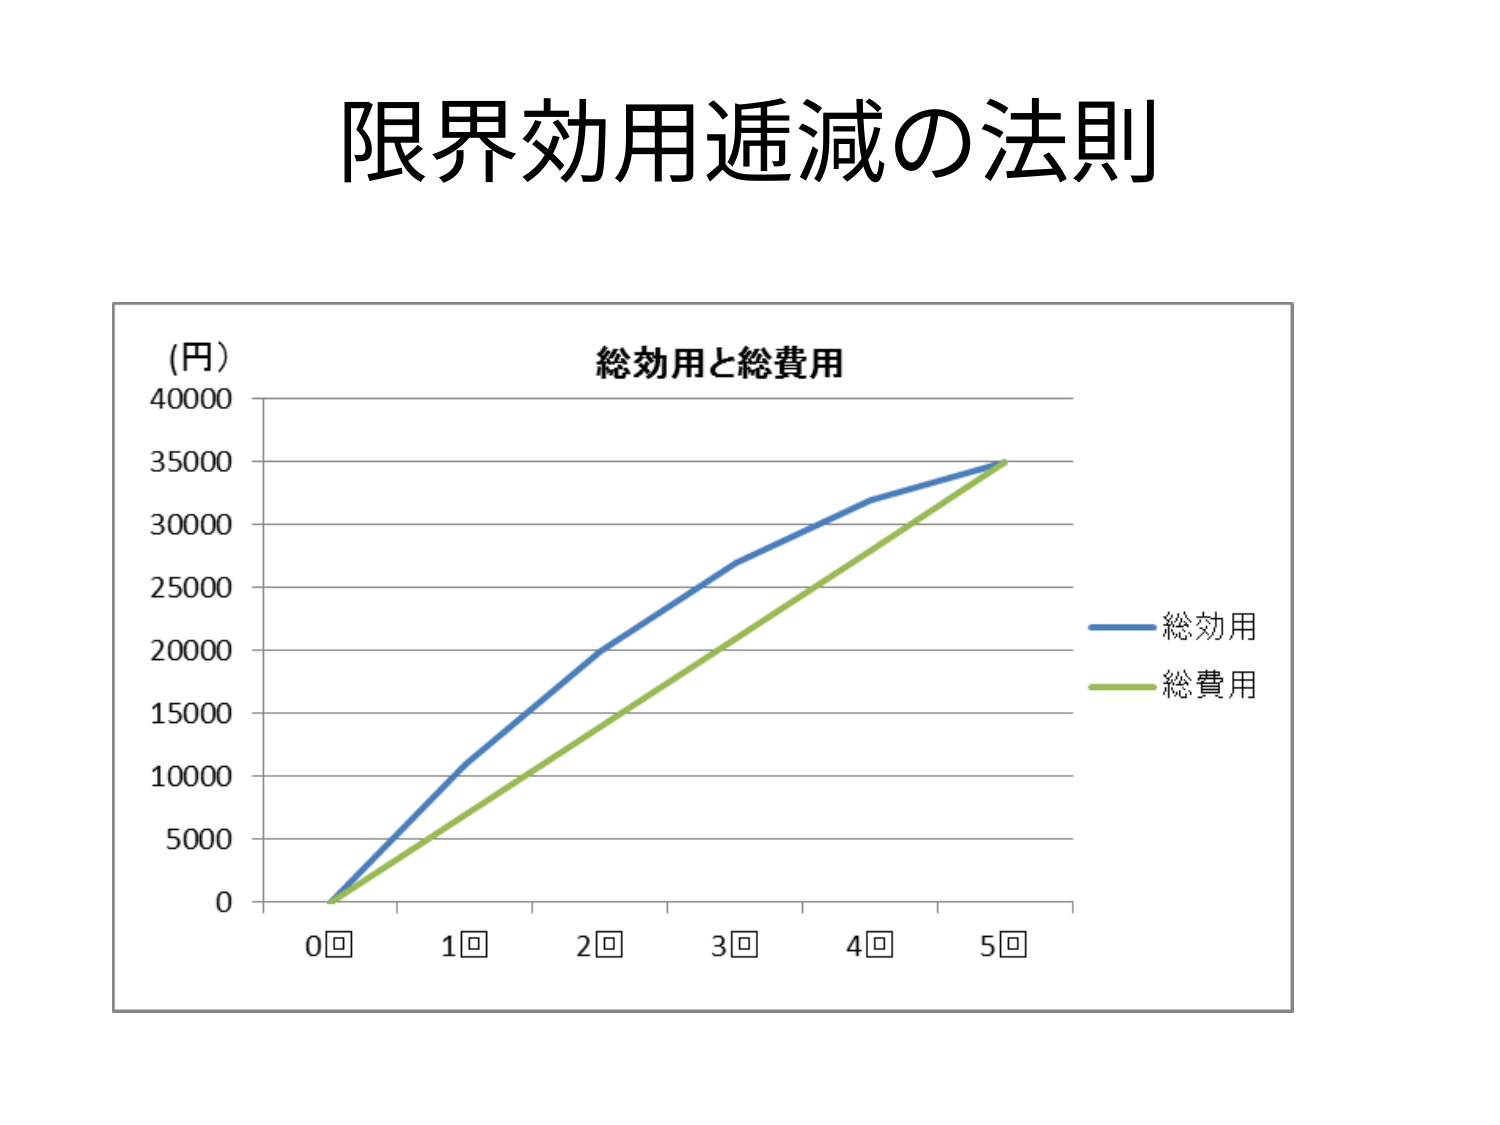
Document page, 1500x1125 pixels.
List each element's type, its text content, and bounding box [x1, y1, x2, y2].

title 限界効用逓減の法則 [75, 45, 1425, 233]
picture [111, 302, 1294, 1013]
